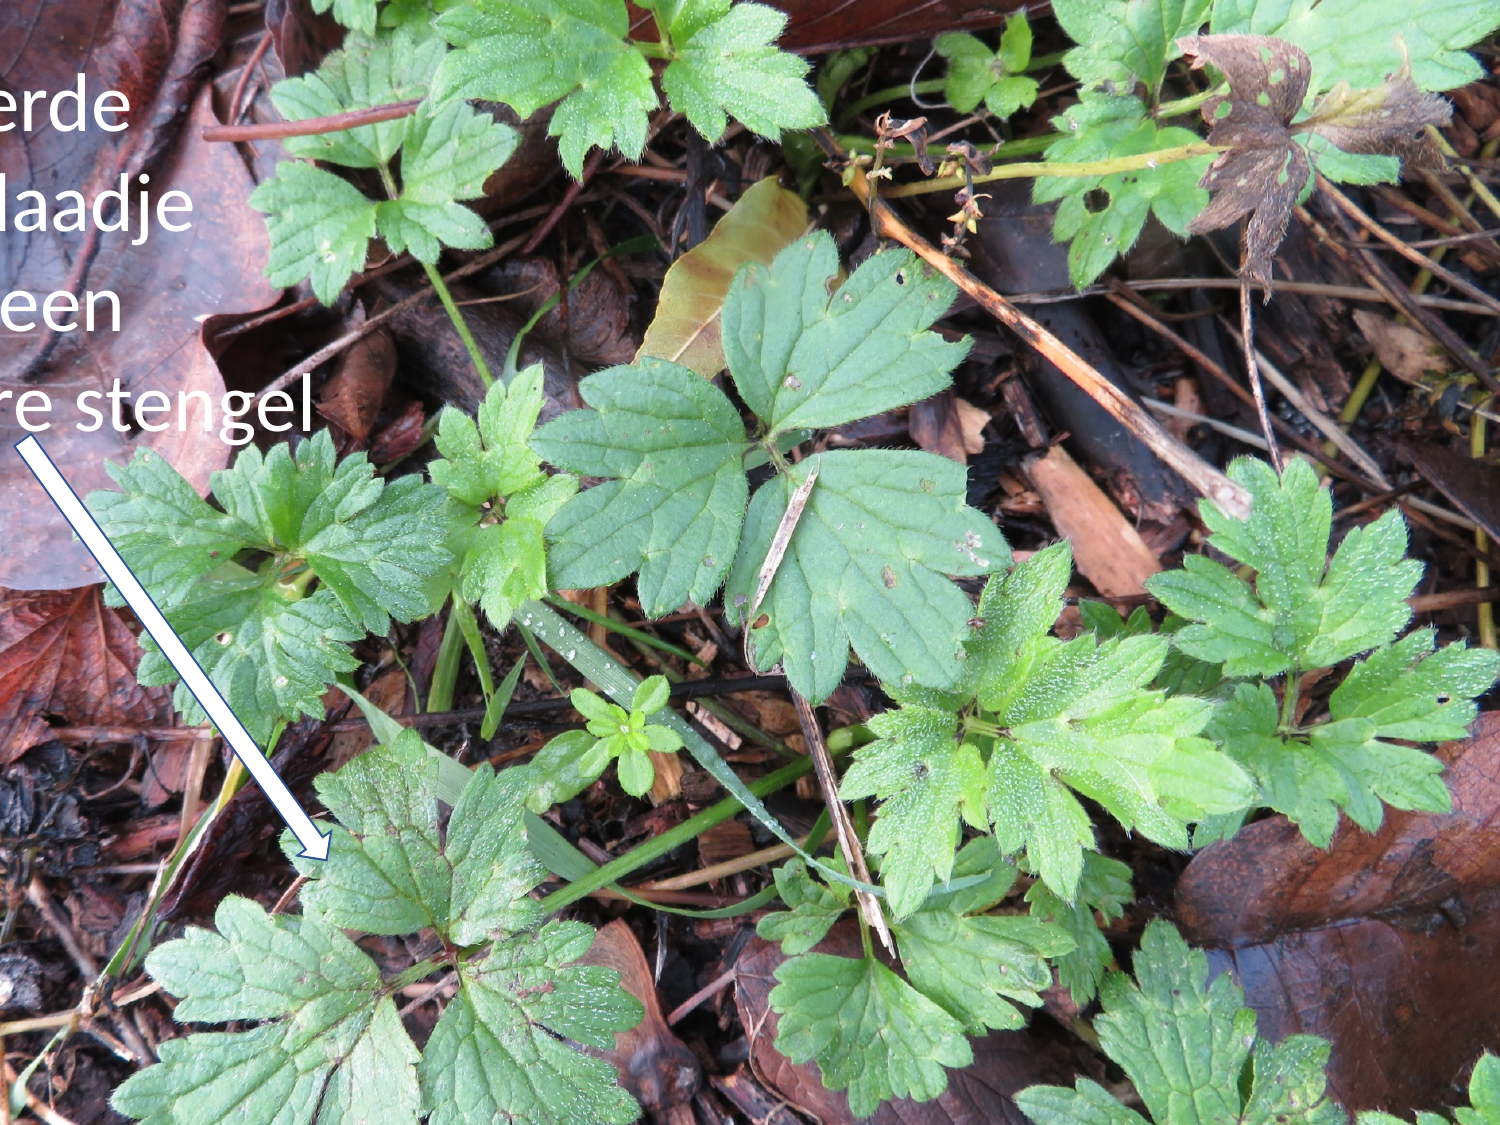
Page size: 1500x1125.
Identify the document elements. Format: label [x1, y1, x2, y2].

list [0, 0, 1500, 1125]
